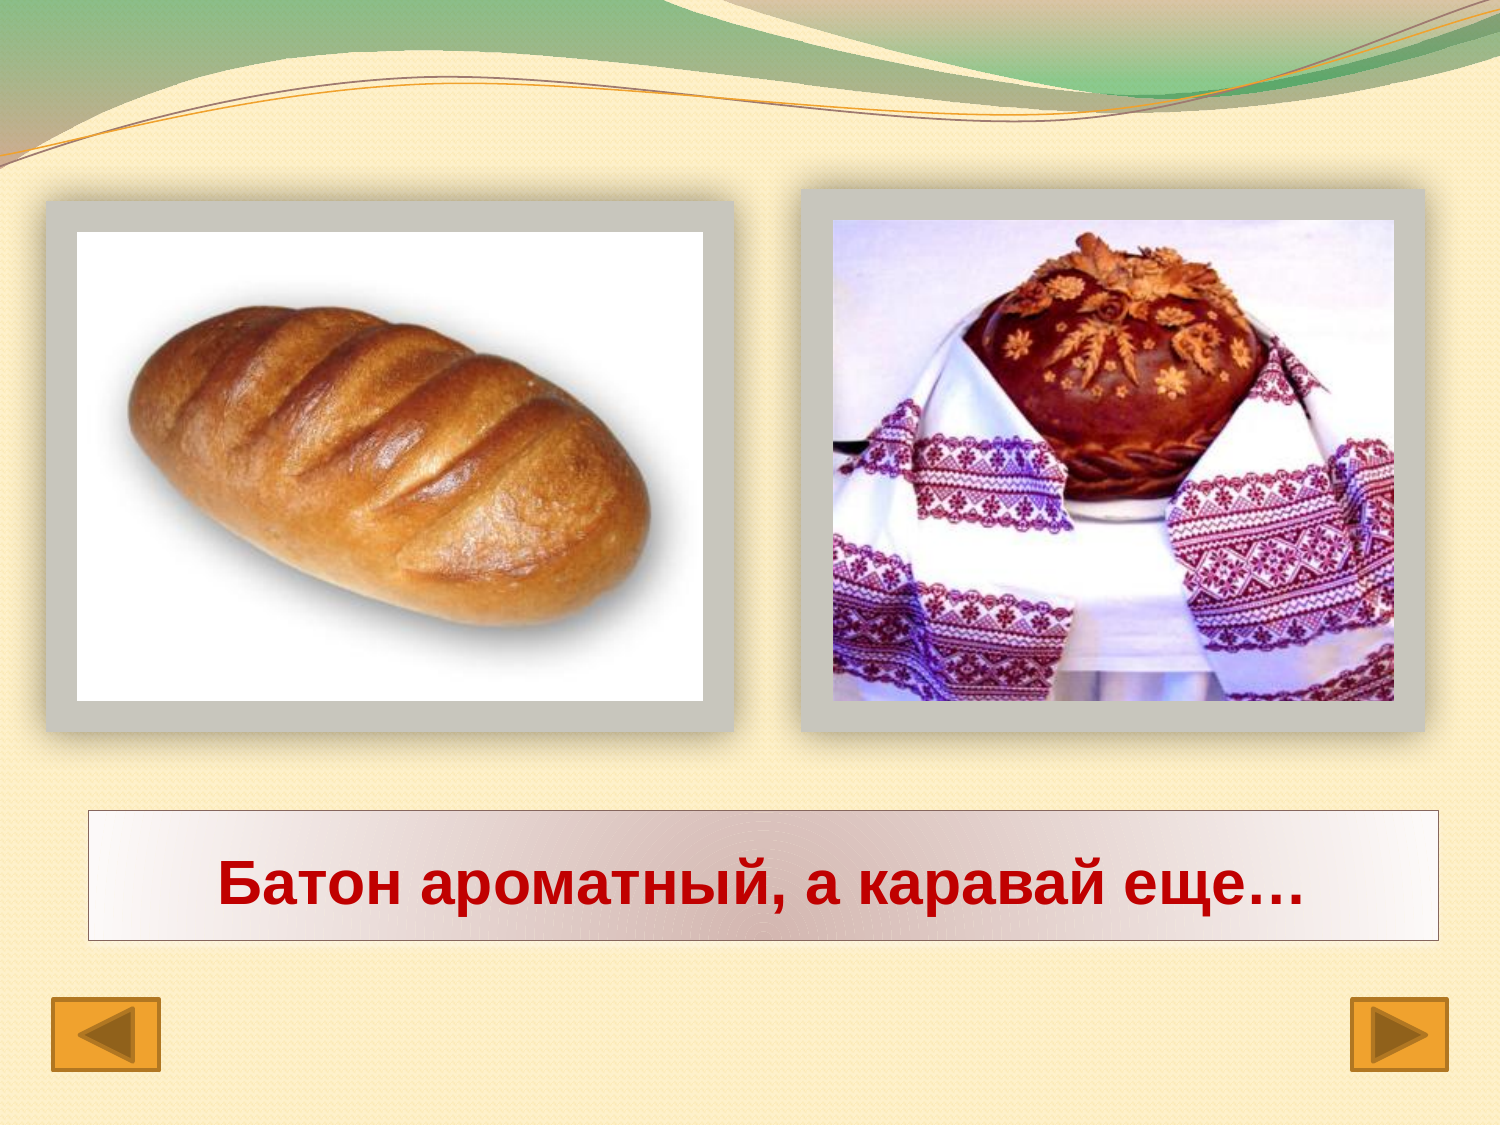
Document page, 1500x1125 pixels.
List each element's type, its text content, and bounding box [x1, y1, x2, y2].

picture [76, 231, 703, 702]
picture [832, 219, 1394, 702]
title Батон ароматный, а каравай еще… [88, 810, 1439, 941]
text_box [51, 997, 161, 1072]
text_box [1350, 997, 1449, 1072]
